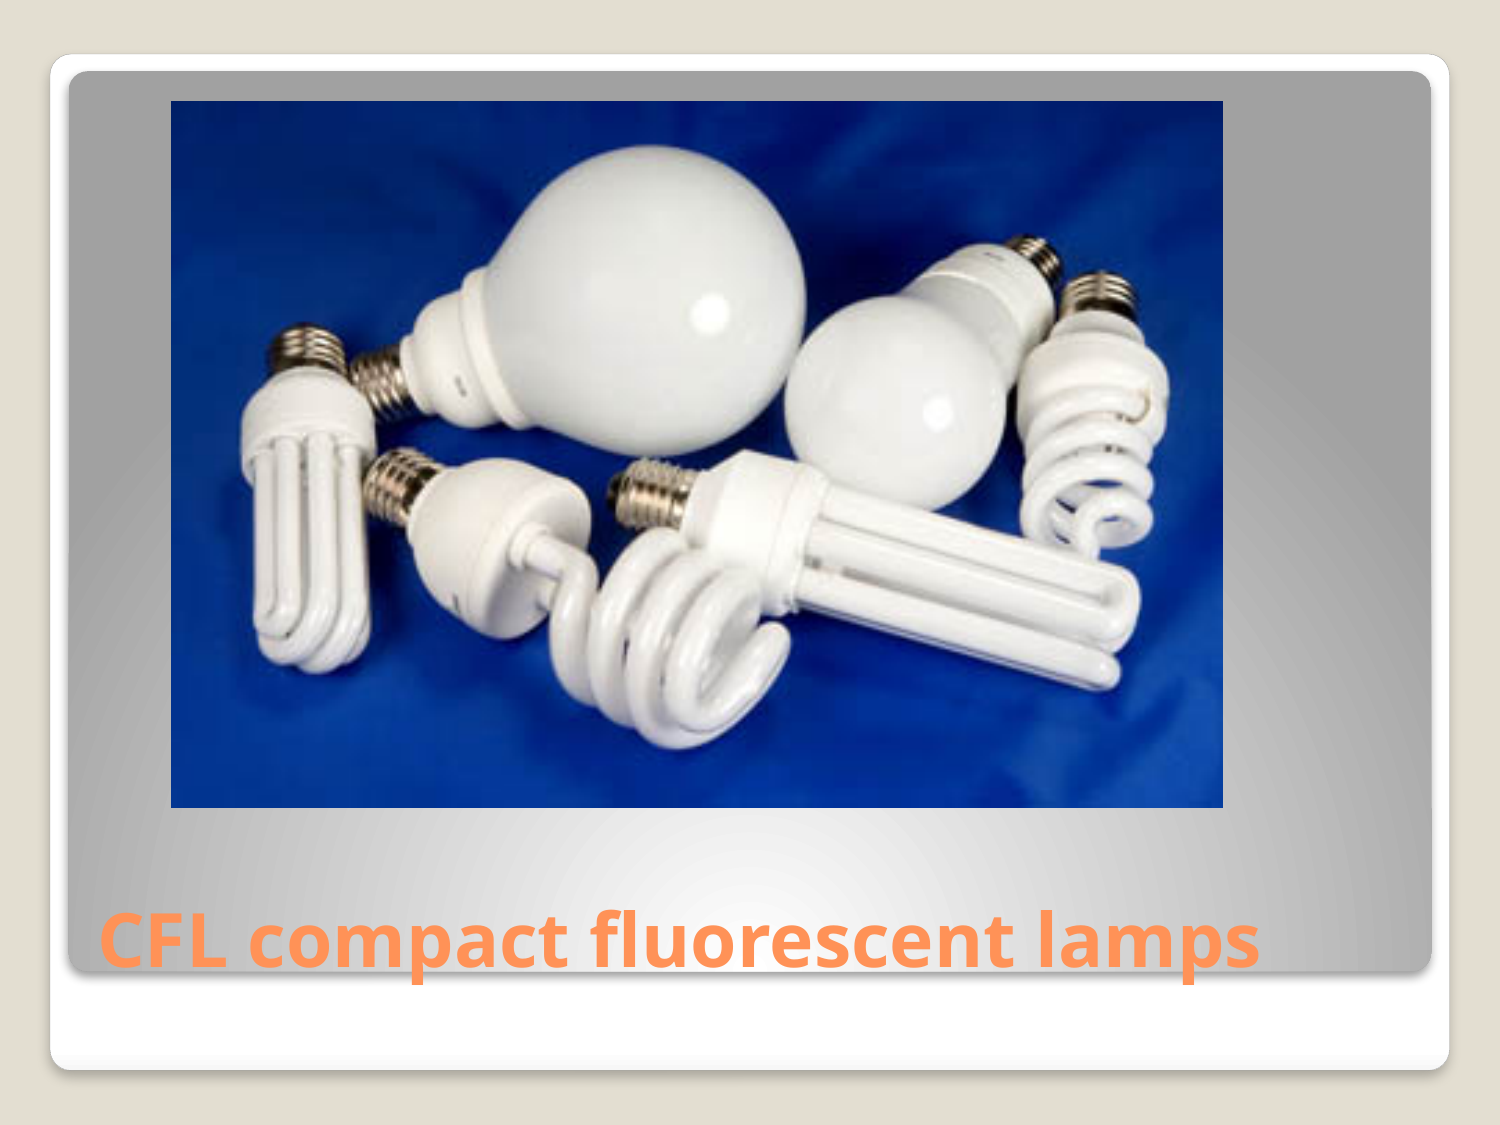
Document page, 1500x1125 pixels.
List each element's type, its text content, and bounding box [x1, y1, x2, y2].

picture [170, 101, 1223, 808]
title CFL compact fluorescent lamps [82, 817, 1425, 990]
